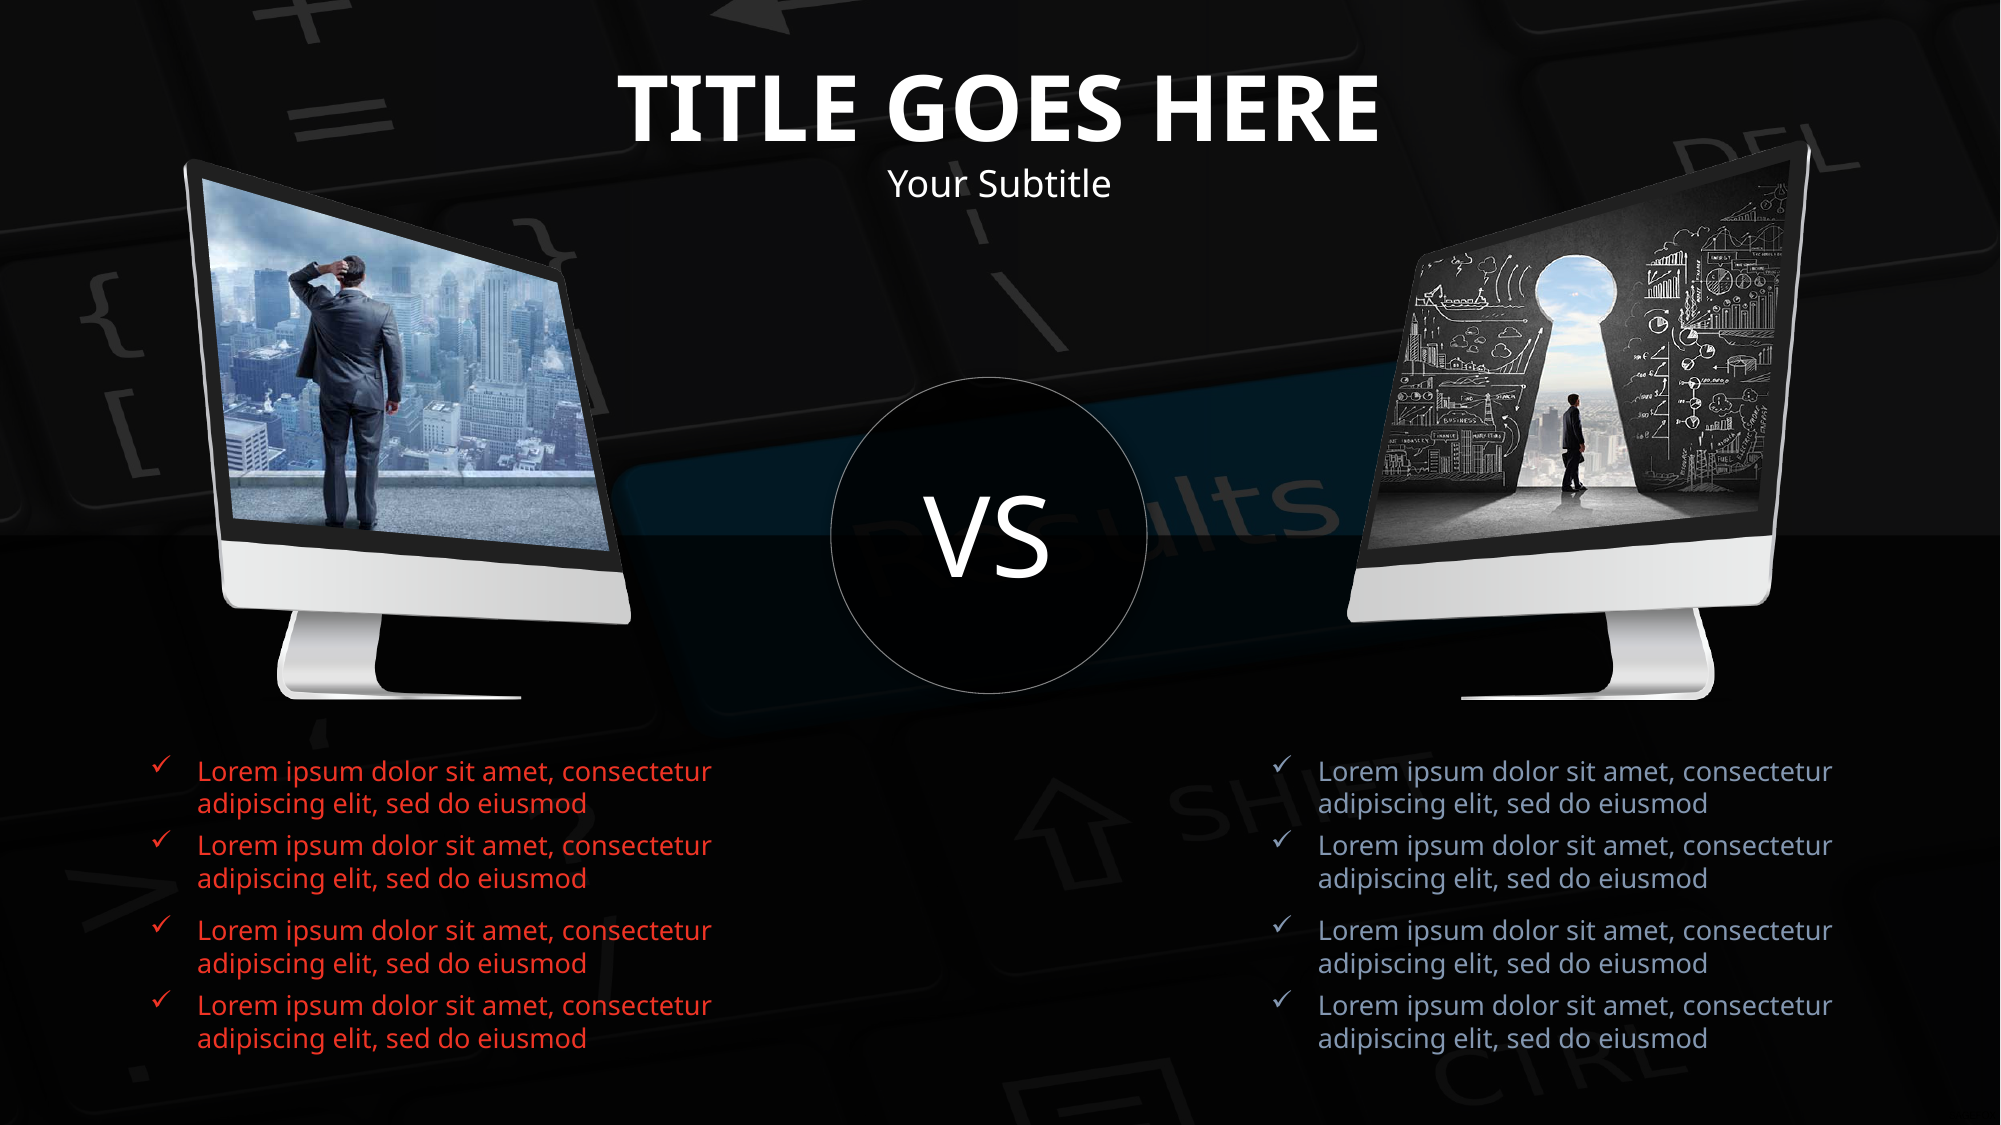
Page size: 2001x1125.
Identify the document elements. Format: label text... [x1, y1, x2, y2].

text_box TITLE GOES HERE Your Subtitle [548, 42, 1452, 212]
text_box [1138, 479, 1149, 592]
text_box [850, 376, 1128, 457]
text_box Lorem ipsum dolor sit amet, consectetur adipiscing elit, sed do eiusmod Lorem ipsum dolor sit amet, consectetur adipiscing elit, sed do eiusmod Lorem ipsum dolor sit amet, consectetur adipiscing elit, sed do eiusmod Lorem ipsum dolor sit amet, consectetur adipiscing elit, sed do eiusmod [135, 746, 729, 1071]
text_box [829, 484, 838, 586]
picture [0, 0, 2001, 1125]
text_box VS [838, 457, 1138, 612]
text_box Lorem ipsum dolor sit amet, consectetur adipiscing elit, sed do eiusmod Lorem ipsum dolor sit amet, consectetur adipiscing elit, sed do eiusmod Lorem ipsum dolor sit amet, consectetur adipiscing elit, sed do eiusmod Lorem ipsum dolor sit amet, consectetur adipiscing elit, sed do eiusmod [1256, 746, 1850, 1071]
text_box [849, 612, 1129, 695]
text_box [0, 534, 2000, 1125]
